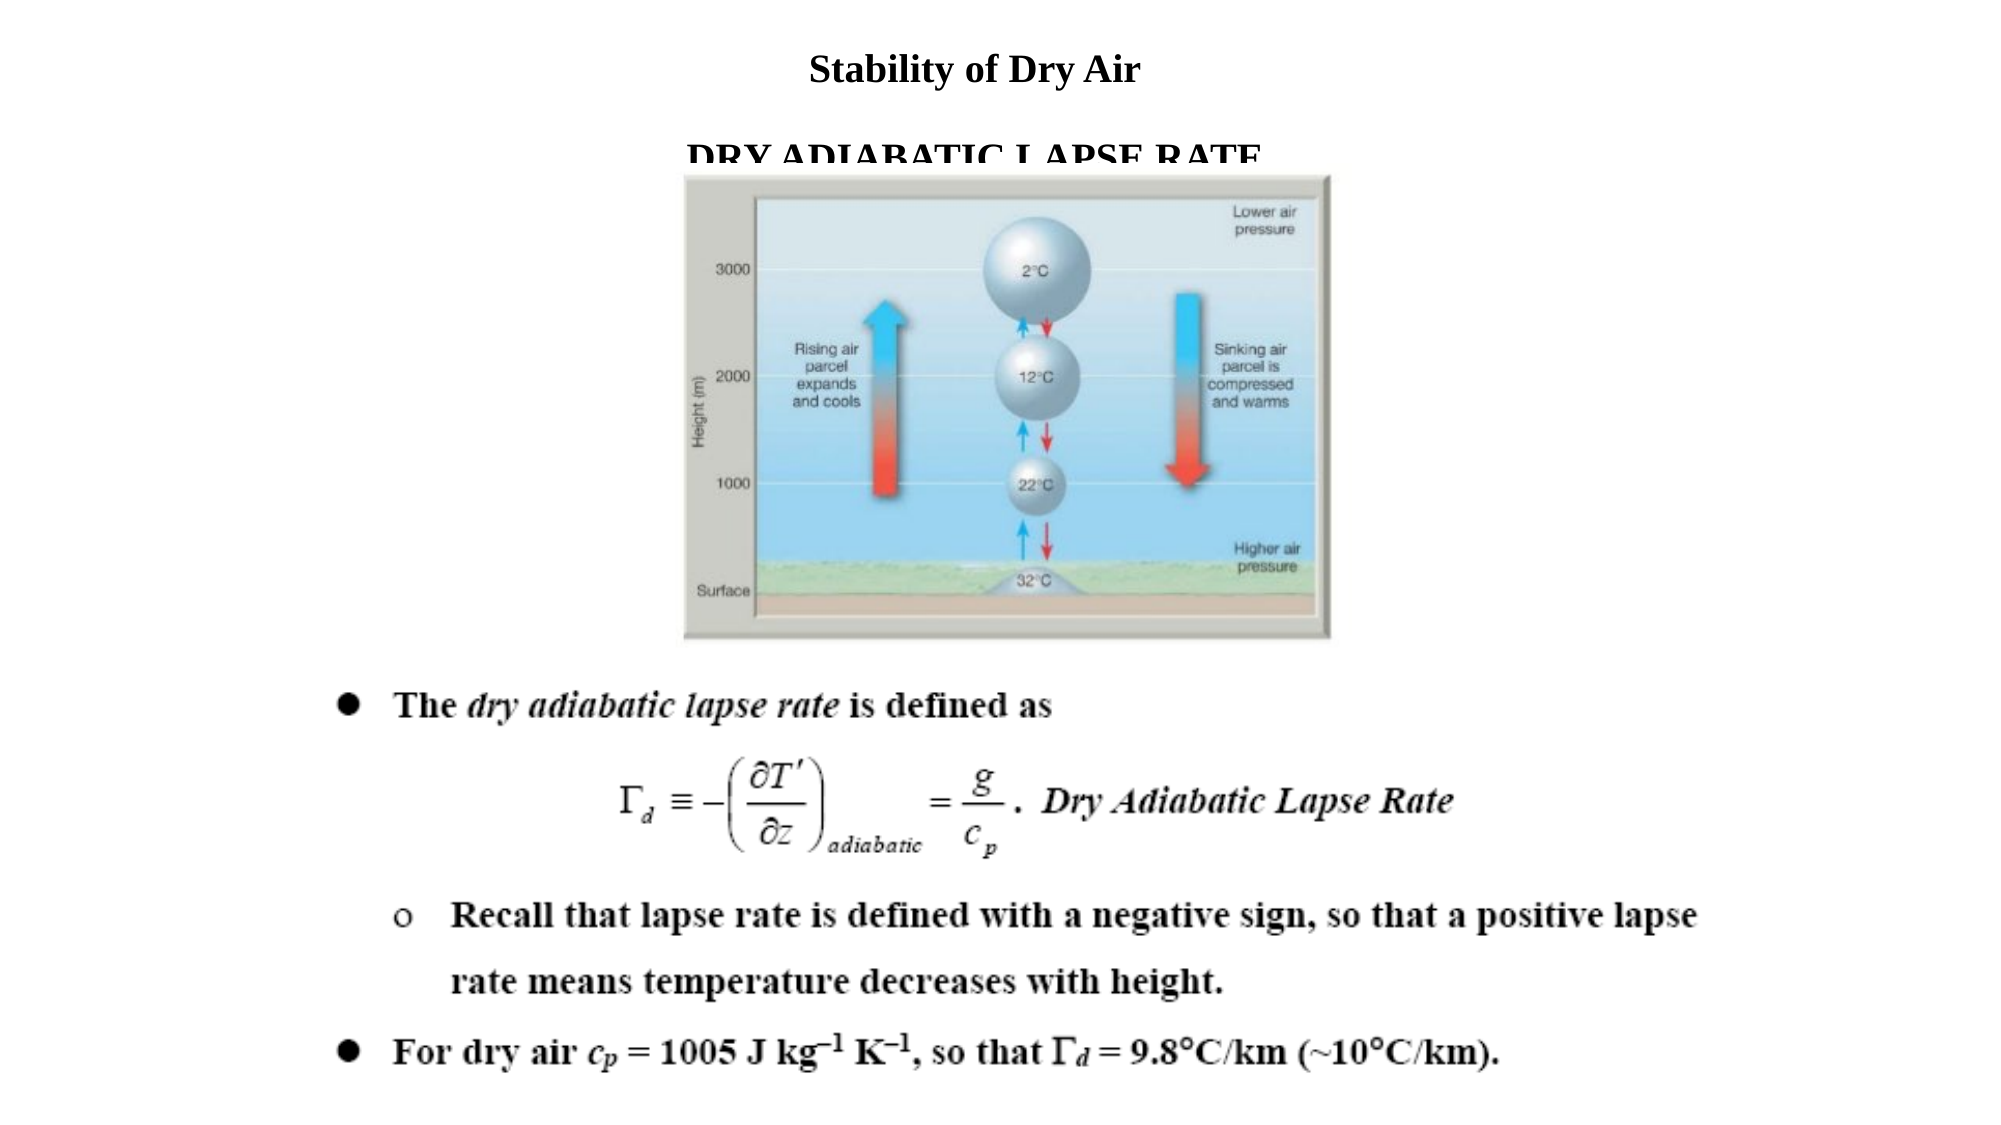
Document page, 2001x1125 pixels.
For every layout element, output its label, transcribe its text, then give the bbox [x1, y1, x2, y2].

picture [283, 163, 1738, 1100]
text_box Stability of Dry Air DRY ADIABATIC LAPSE RATE [275, 1, 1675, 188]
